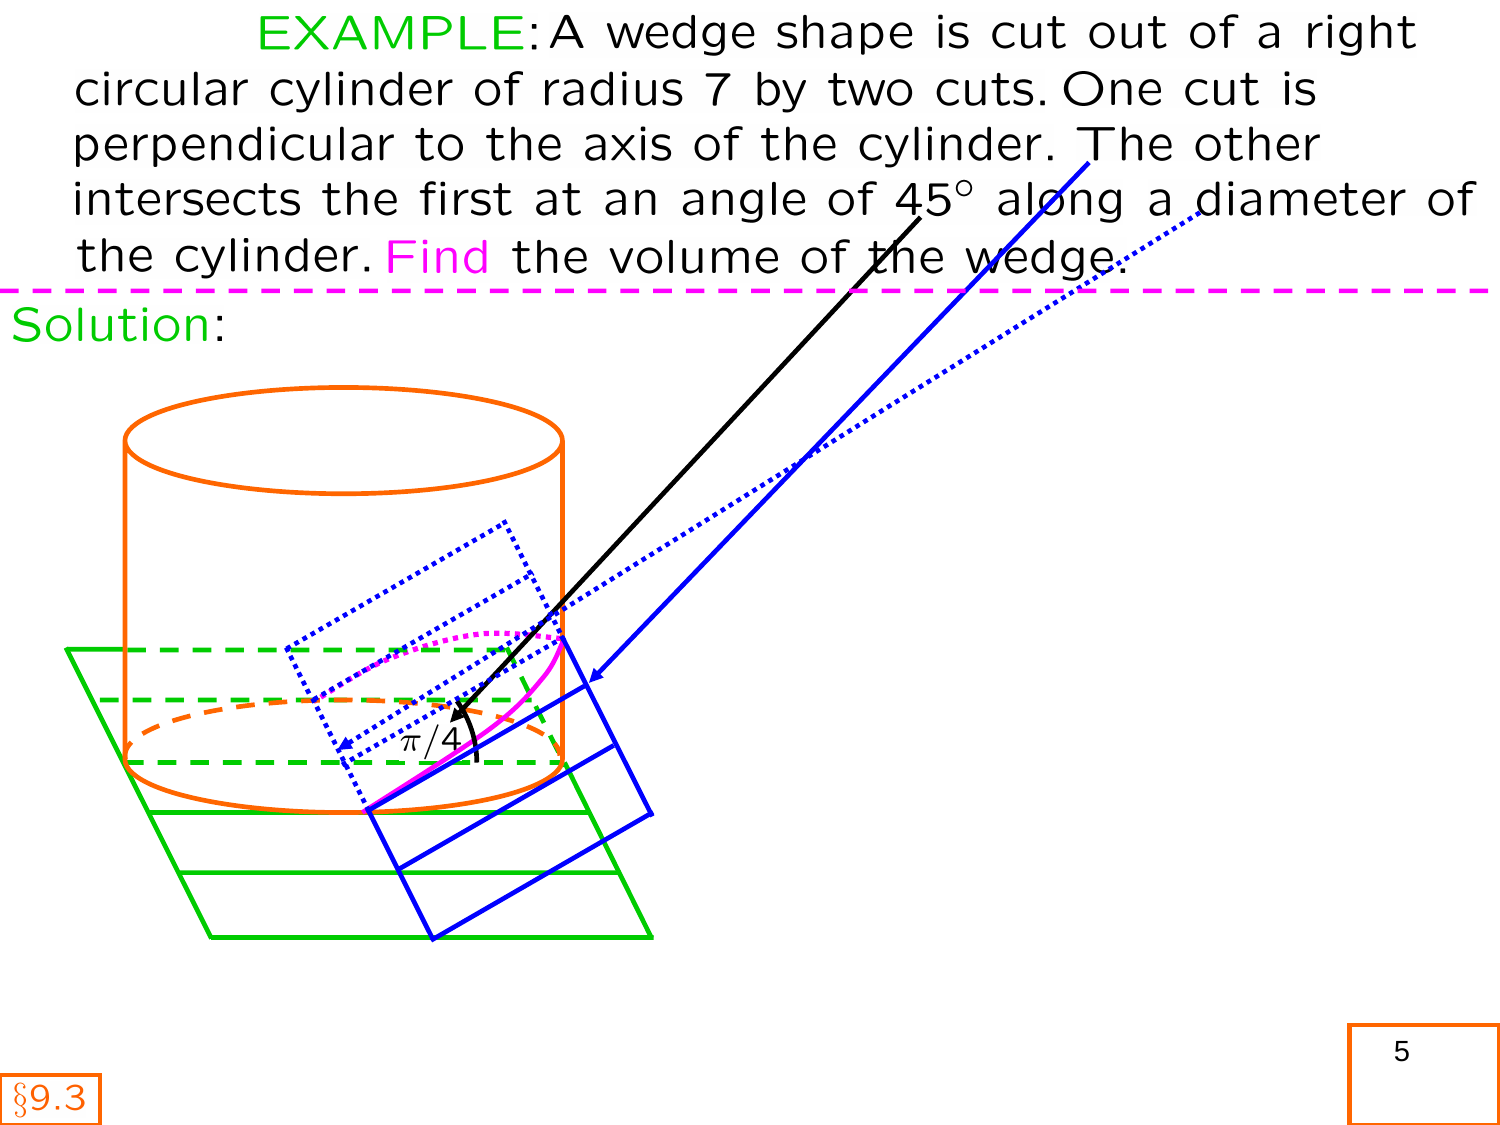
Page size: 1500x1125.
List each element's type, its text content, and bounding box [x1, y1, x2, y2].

picture [12, 305, 224, 345]
picture [1076, 124, 1321, 162]
picture [259, 13, 538, 50]
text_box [269, 520, 671, 941]
picture [74, 179, 1124, 226]
picture [387, 237, 1128, 284]
text_box [124, 387, 563, 809]
text_box [125, 387, 563, 493]
text_box [0, 1074, 100, 1125]
text_box [1349, 1025, 1500, 1125]
picture [74, 69, 1045, 113]
picture [549, 12, 1417, 59]
picture [1148, 179, 1477, 216]
picture [13, 1081, 87, 1119]
picture [74, 237, 370, 280]
slide_number 5 [1074, 1024, 1425, 1103]
picture [1062, 69, 1317, 108]
picture [74, 124, 1054, 169]
